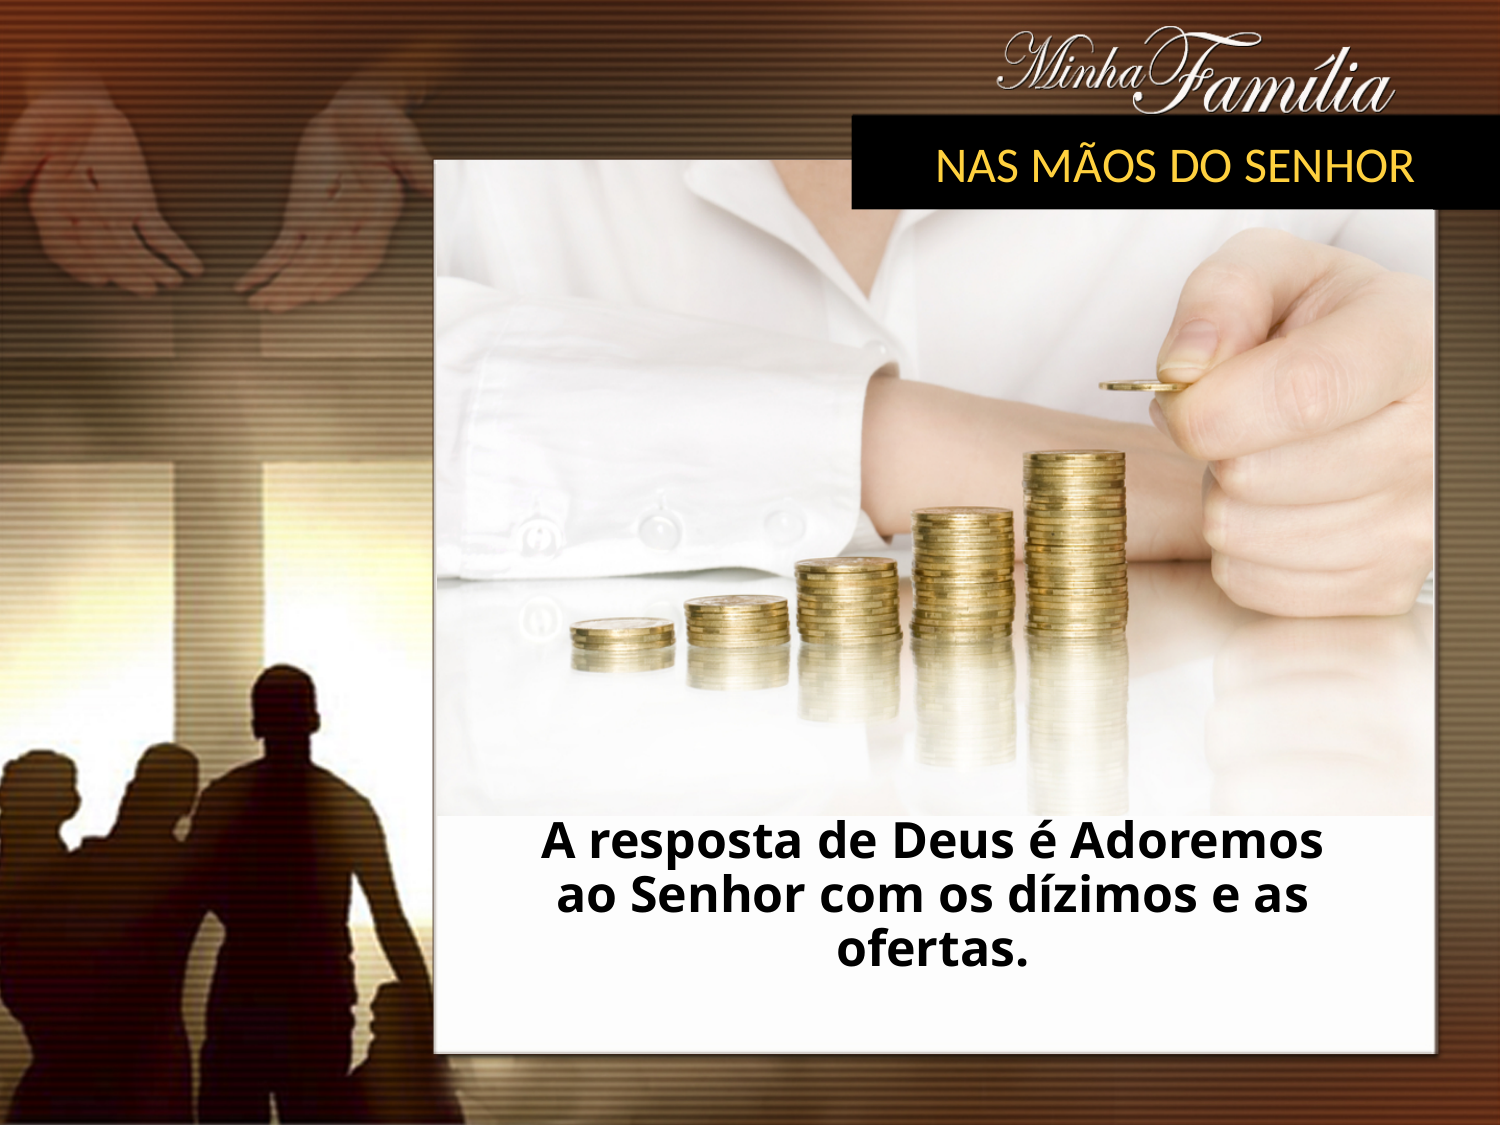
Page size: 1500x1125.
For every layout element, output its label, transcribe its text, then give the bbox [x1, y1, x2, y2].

text_box NAS MÃOS DO SENHOR [850, 115, 1500, 210]
title A resposta de Deus é Adoremos ao Senhor com os dízimos e as ofertas. [496, 846, 1369, 947]
picture [0, 0, 1500, 1125]
